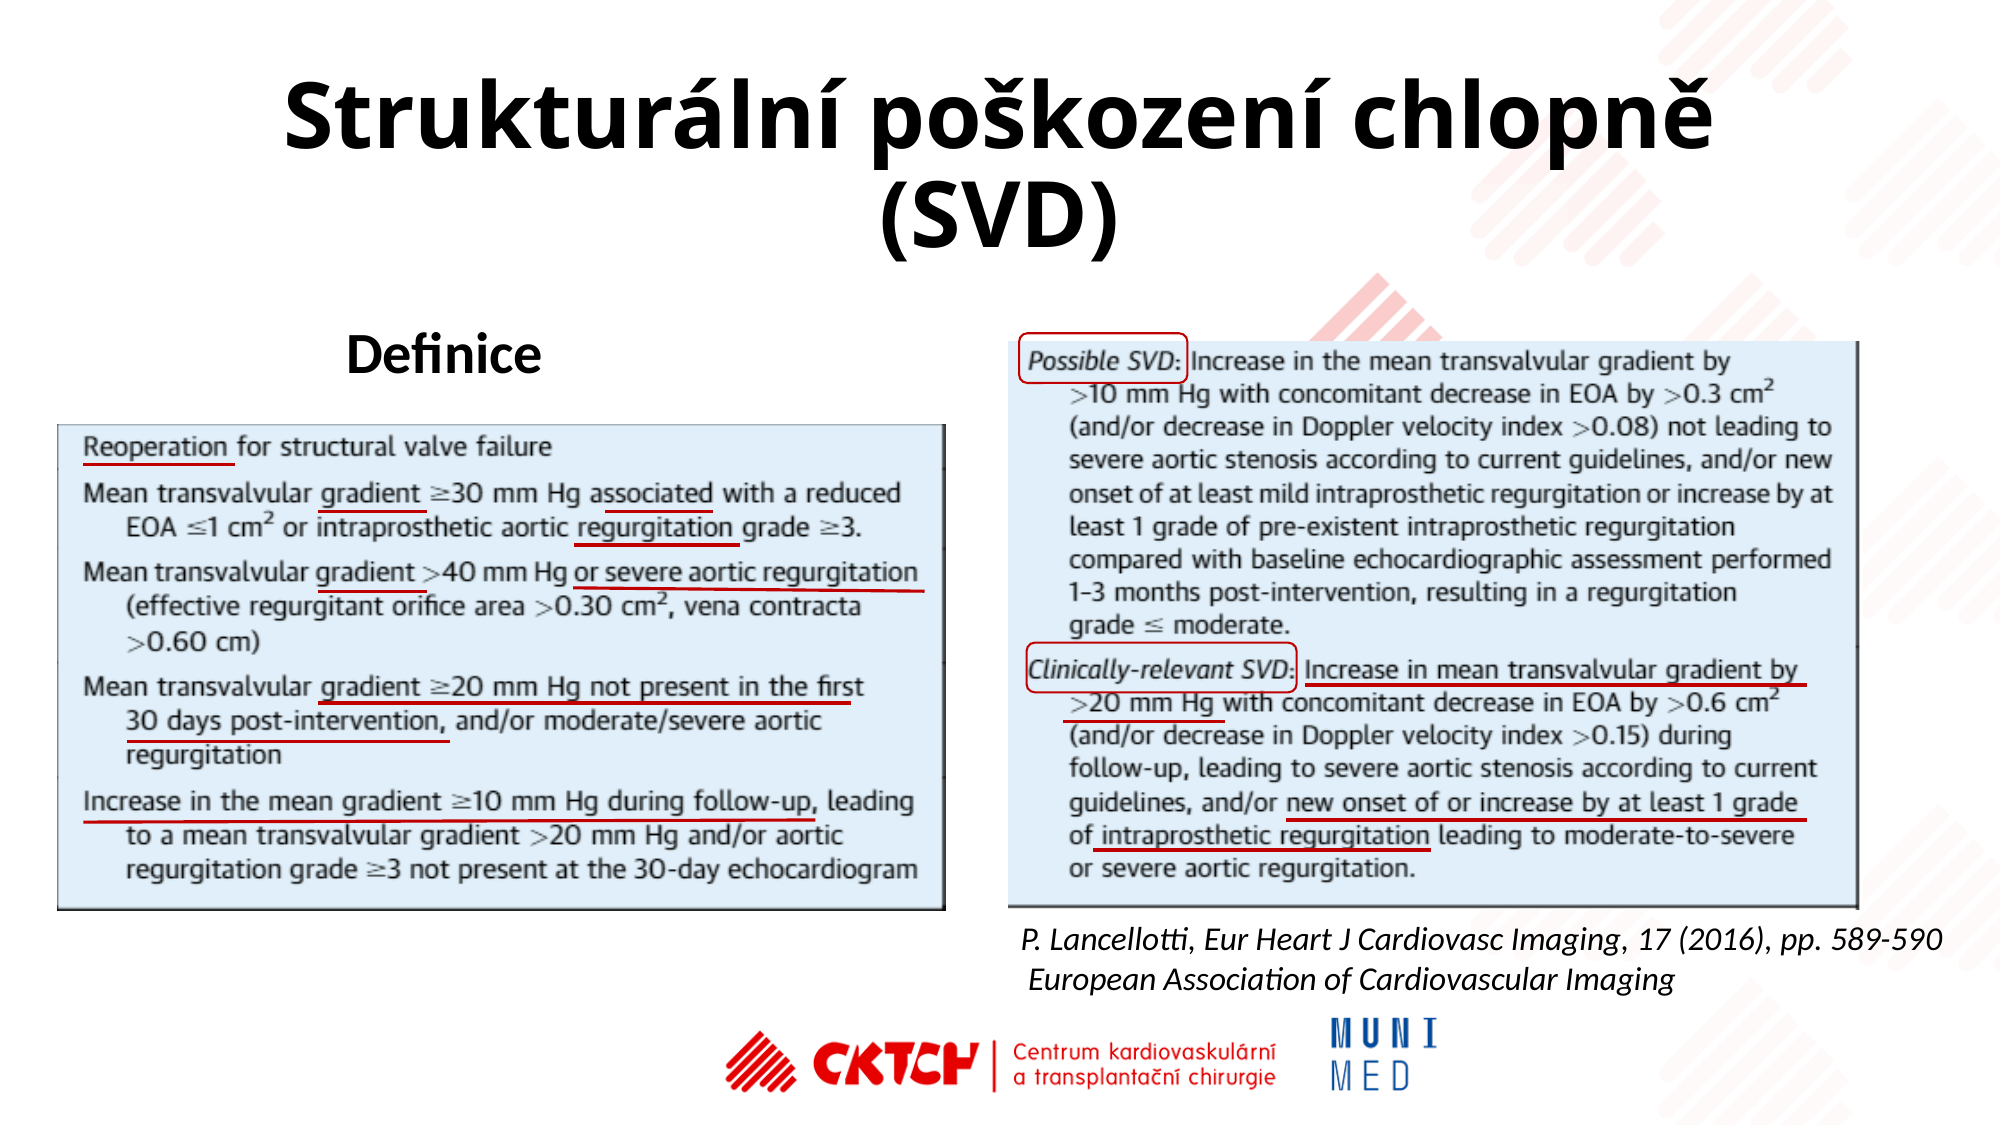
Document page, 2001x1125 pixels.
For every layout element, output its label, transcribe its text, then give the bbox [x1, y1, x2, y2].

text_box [83, 819, 816, 823]
text_box [1018, 332, 1189, 341]
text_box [573, 587, 925, 592]
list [57, 424, 946, 911]
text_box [1093, 819, 1807, 850]
title Strukturální poškození chlopně (SVD) [137, 59, 1863, 278]
text_box Definice [331, 308, 572, 393]
picture [0, 0, 2001, 1125]
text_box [999, 341, 1964, 1006]
